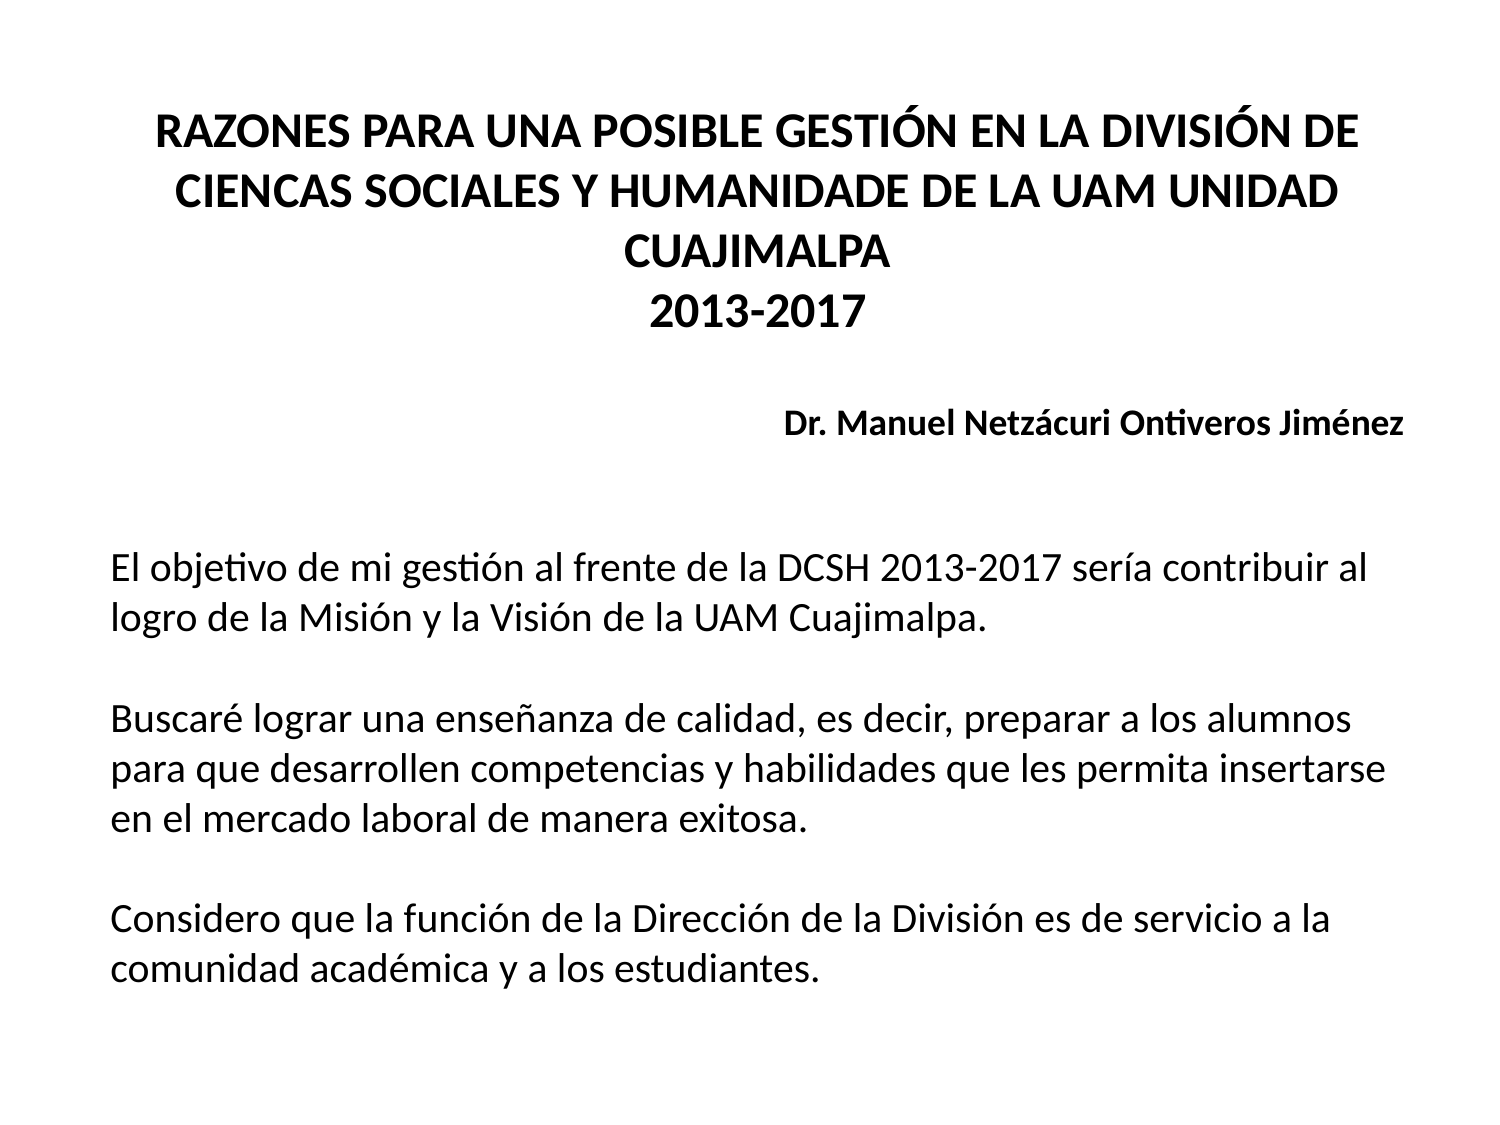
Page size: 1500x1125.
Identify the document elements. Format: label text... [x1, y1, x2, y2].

text_box El objetivo de mi gestión al frente de la DCSH 2013-2017 sería contribuir al logro de la Misión y la Visión de la UAM Cuajimalpa. Buscaré lograr una enseñanza de calidad, es decir, preparar a los alumnos para que desarrollen competencias y habilidades que les permita insertarse en el mercado laboral de manera exitosa. Considero que la función de la Dirección de la División es de servicio a la comunidad académica y a los estudiantes. [95, 532, 1420, 998]
text_box RAZONES PARA UNA POSIBLE GESTIÓN EN LA DIVISIÓN DE CIENCAS SOCIALES Y HUMANIDADE DE LA UAM UNIDAD CUAJIMALPA 2013-2017 Dr. Manuel Netzácuri Ontiveros Jiménez [95, 90, 1420, 532]
